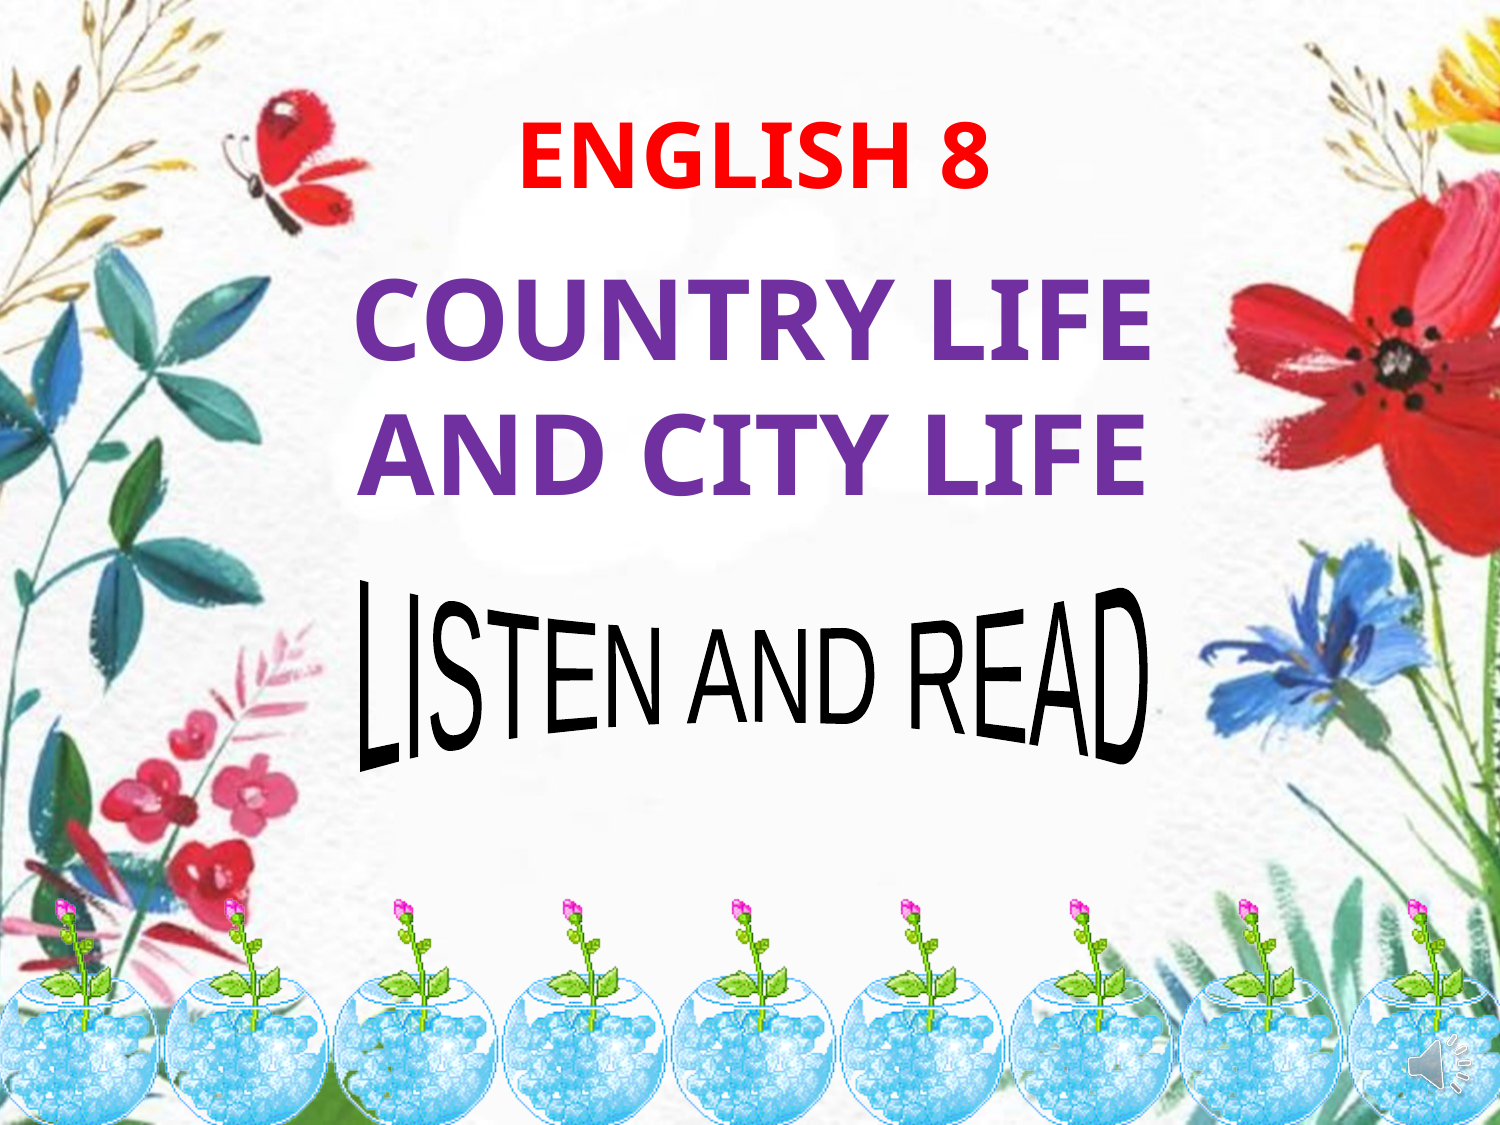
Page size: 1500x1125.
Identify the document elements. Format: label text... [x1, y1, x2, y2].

picture [0, 0, 1500, 1125]
text_box ENGLISH 8 [500, 89, 1008, 215]
text_box COUNTRY LIFE AND CITY LIFE [207, 240, 1300, 525]
